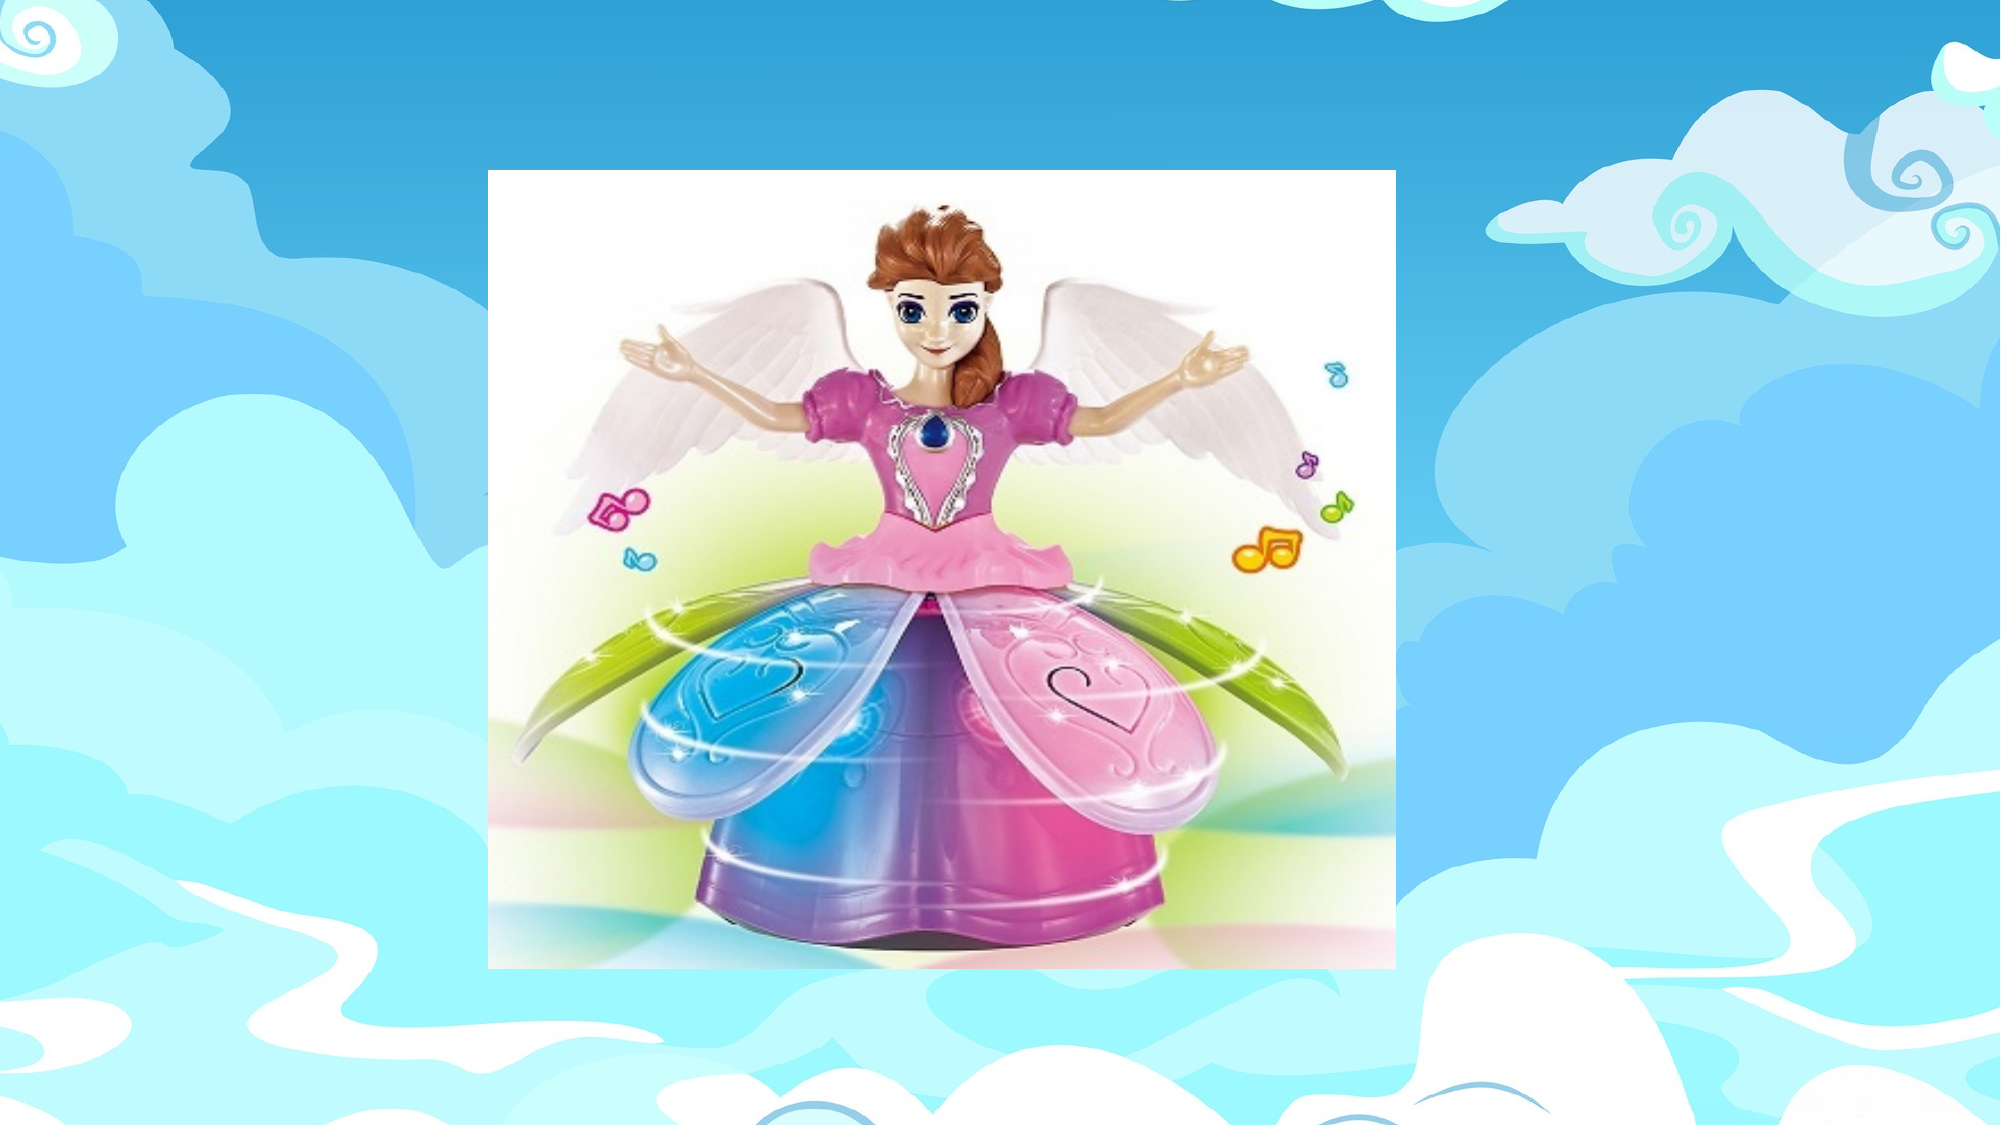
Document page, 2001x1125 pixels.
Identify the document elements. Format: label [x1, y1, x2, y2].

list [488, 170, 1396, 969]
picture [0, 0, 2001, 1125]
